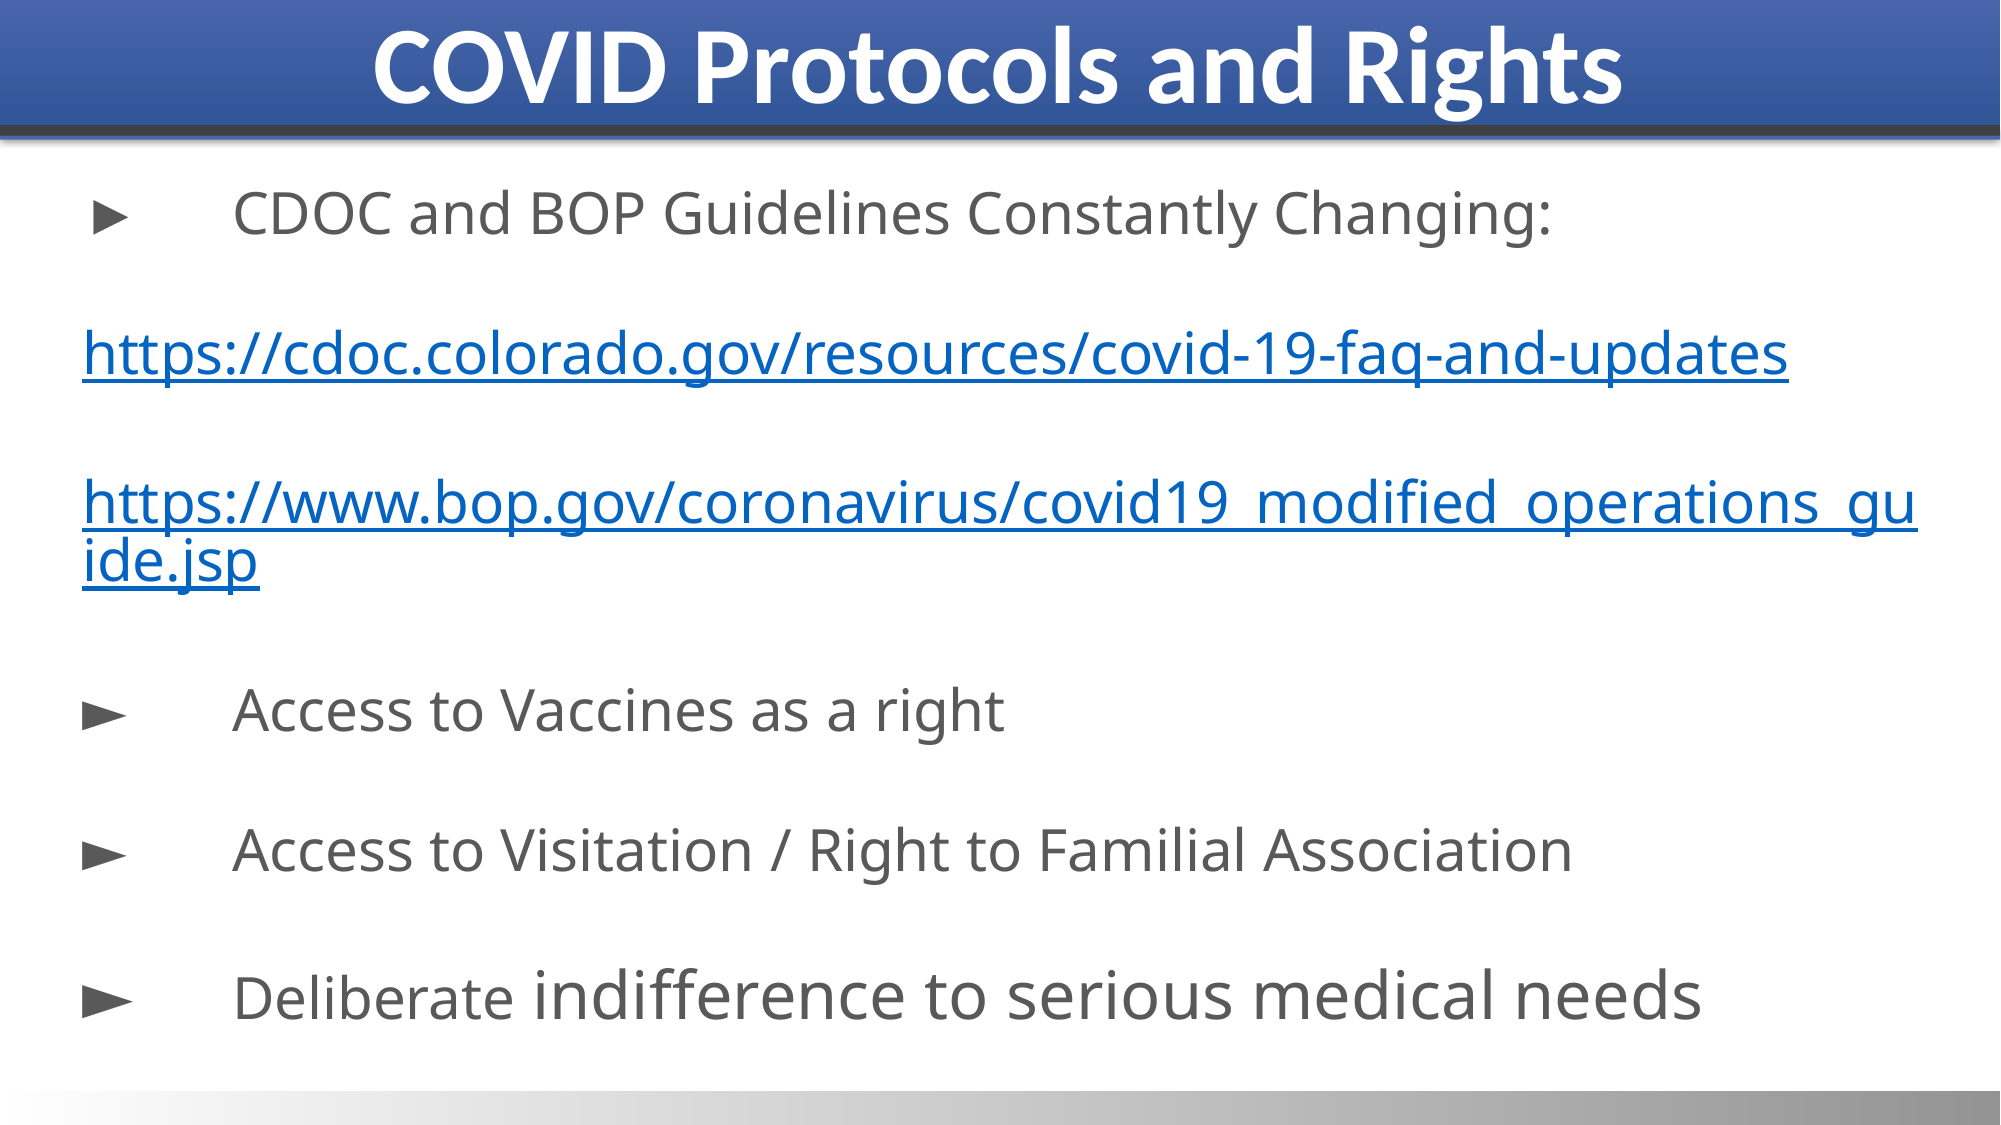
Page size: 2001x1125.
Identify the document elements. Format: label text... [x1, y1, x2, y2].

text_box ► CDOC and BOP Guidelines Constantly Changing: https://cdoc.colorado.gov/resources/covid-19-faq-and-updates https://www.bop.gov/coronavirus/covid19_modified_operations_guide.jsp ► Access to Vaccines as a right ► Access to Visitation / Right to Familial Association ► Deliberate indifference to serious medical needs [67, 168, 1933, 1062]
title COVID Protocols and Rights [0, 0, 2000, 135]
